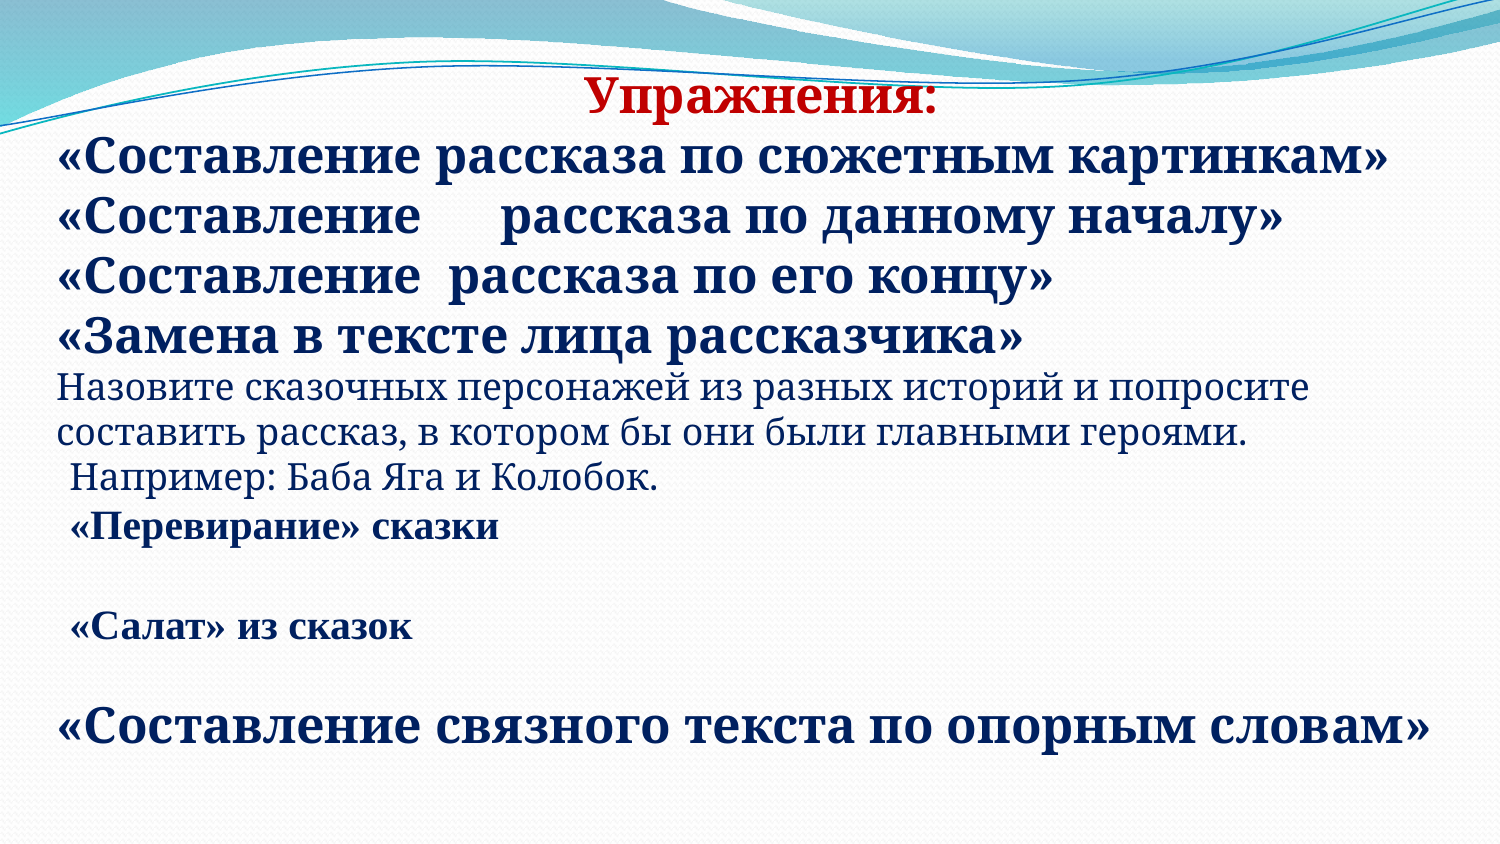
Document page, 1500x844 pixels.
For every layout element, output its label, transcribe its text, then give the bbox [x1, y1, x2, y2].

text_box Упражнения: «Составление рассказа по сюжетным картинкам» «Составление рассказа по данному началу» «Составление рассказа по его концу» «Замена в тексте лица рассказчика» Назовите сказочных персонажей из разных историй и попросите составить рассказ, в котором бы они были главными героями. Например: Баба Яга и Колобок. «Перевирание» сказки «Салат» из сказок «Составление связного текста по опорным словам» [41, 55, 1483, 821]
